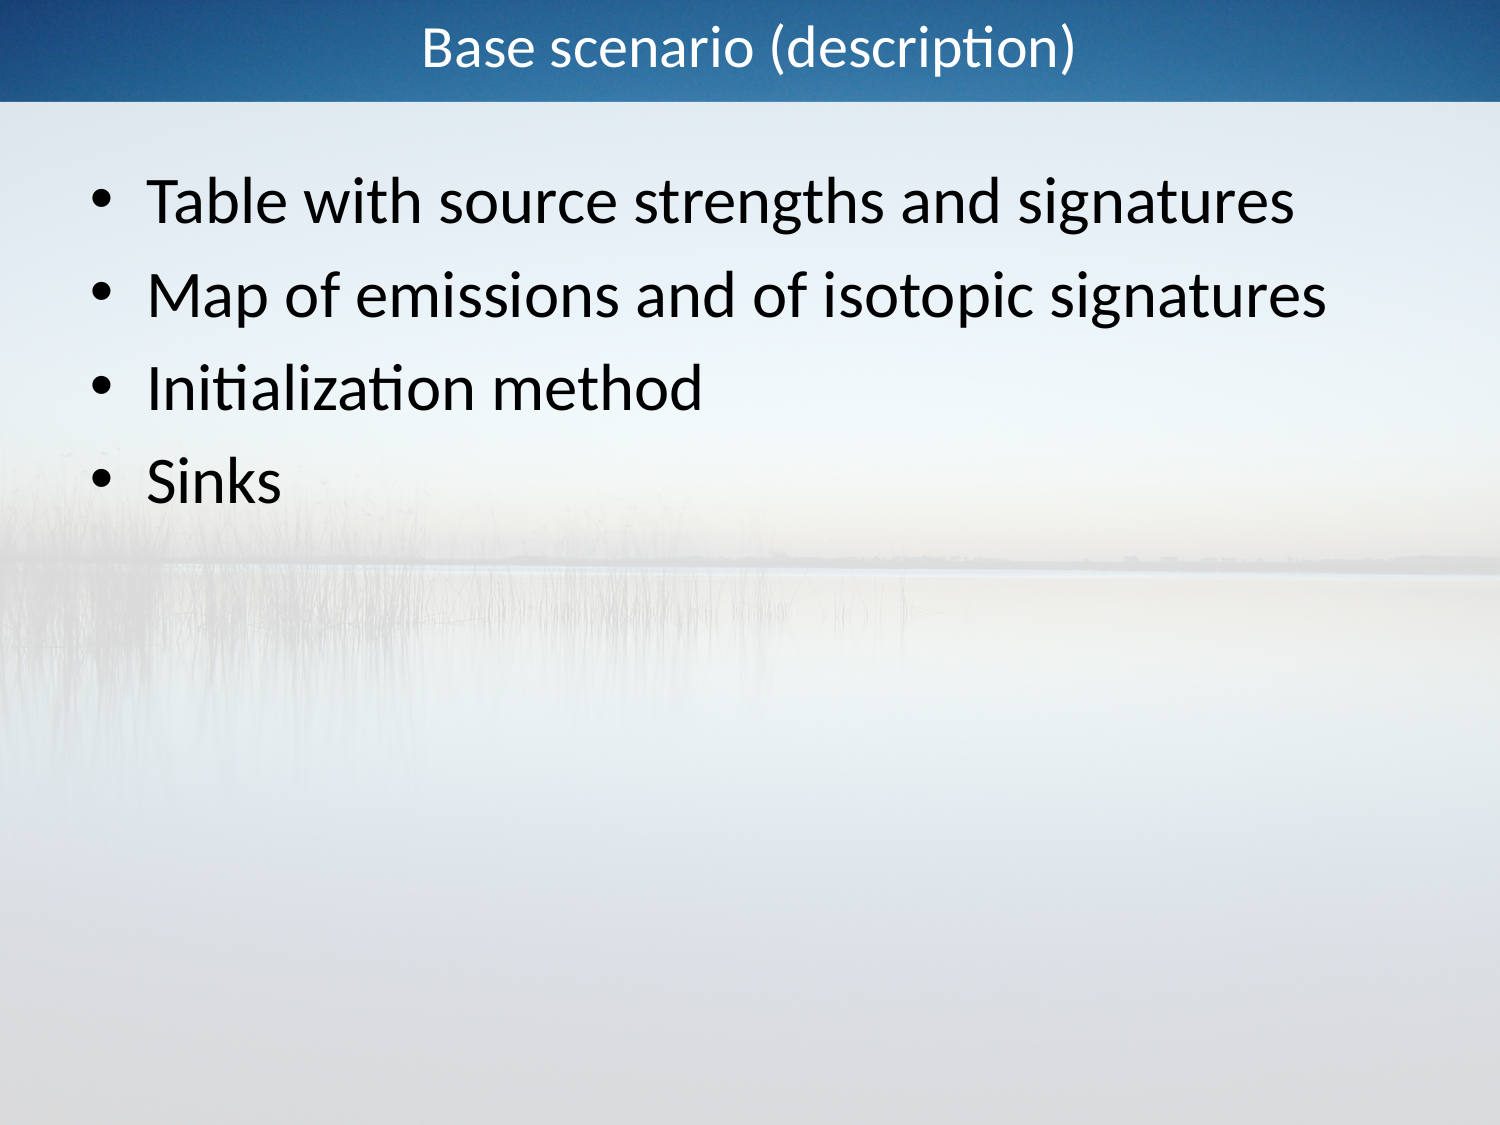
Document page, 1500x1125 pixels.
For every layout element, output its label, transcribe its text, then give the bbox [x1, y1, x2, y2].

picture [0, 0, 1500, 101]
title Base scenario (description) [75, 0, 1425, 88]
list Table with source strengths and signatures Map of emissions and of isotopic signatures Initialization method Sinks [75, 149, 1425, 1005]
